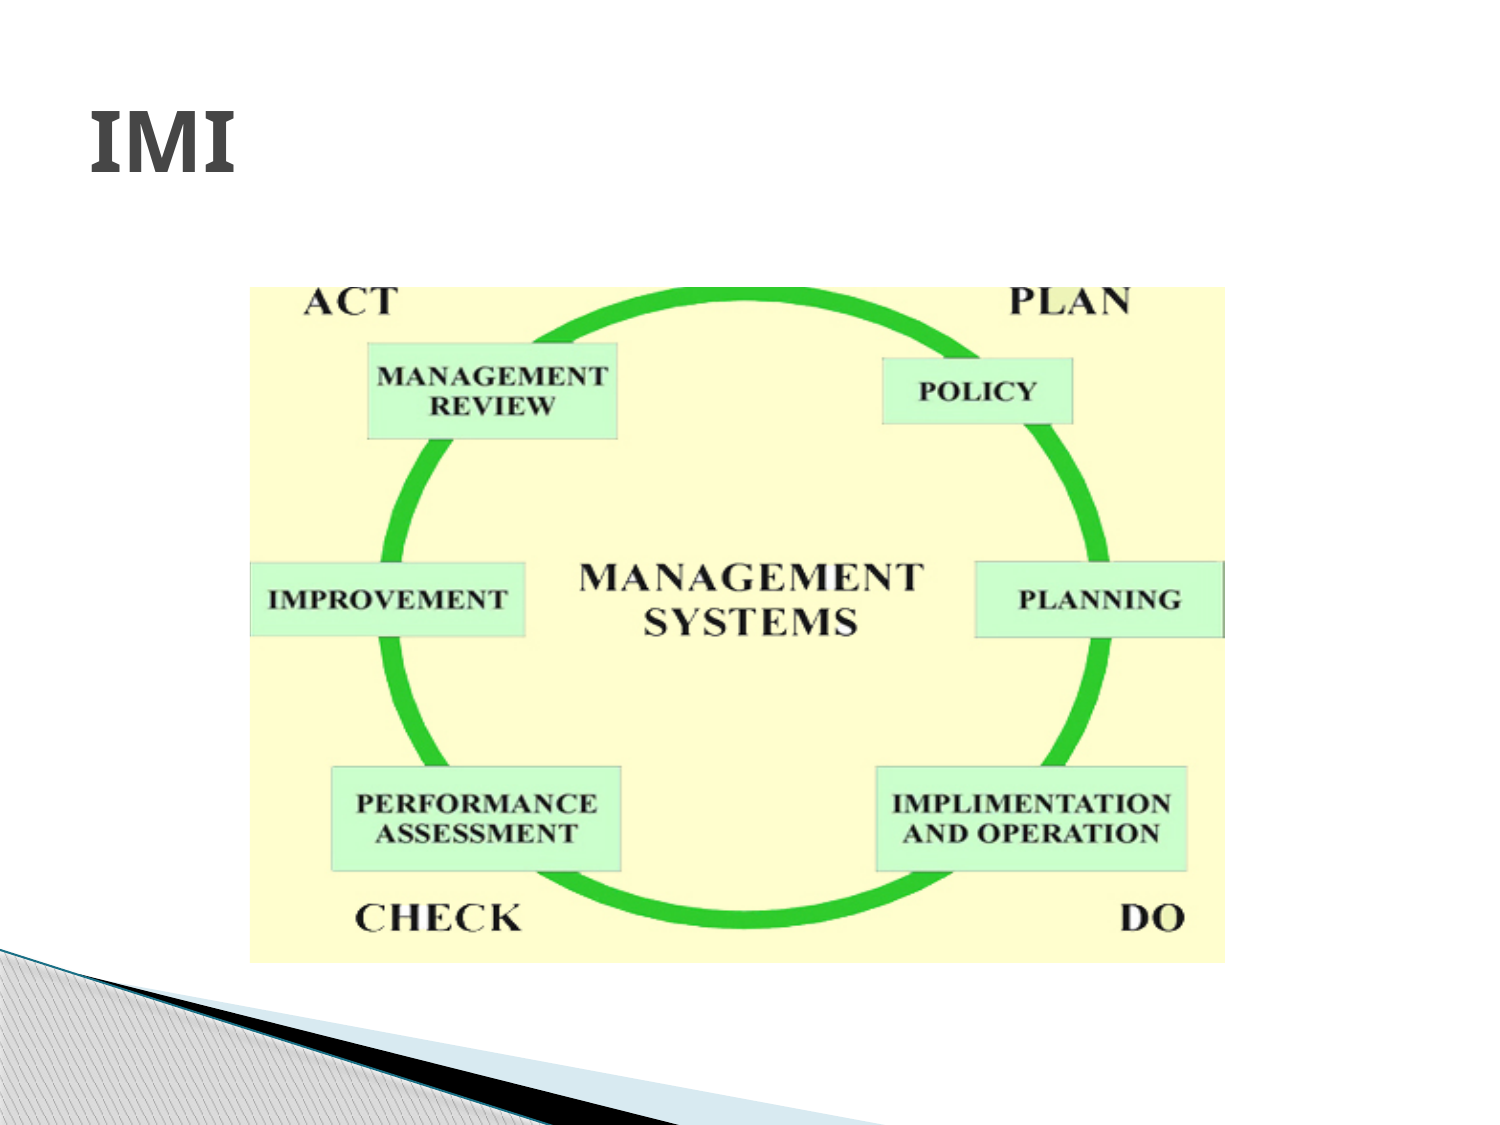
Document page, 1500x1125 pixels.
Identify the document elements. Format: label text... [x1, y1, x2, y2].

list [249, 287, 1226, 963]
title IMI [75, 45, 1425, 233]
